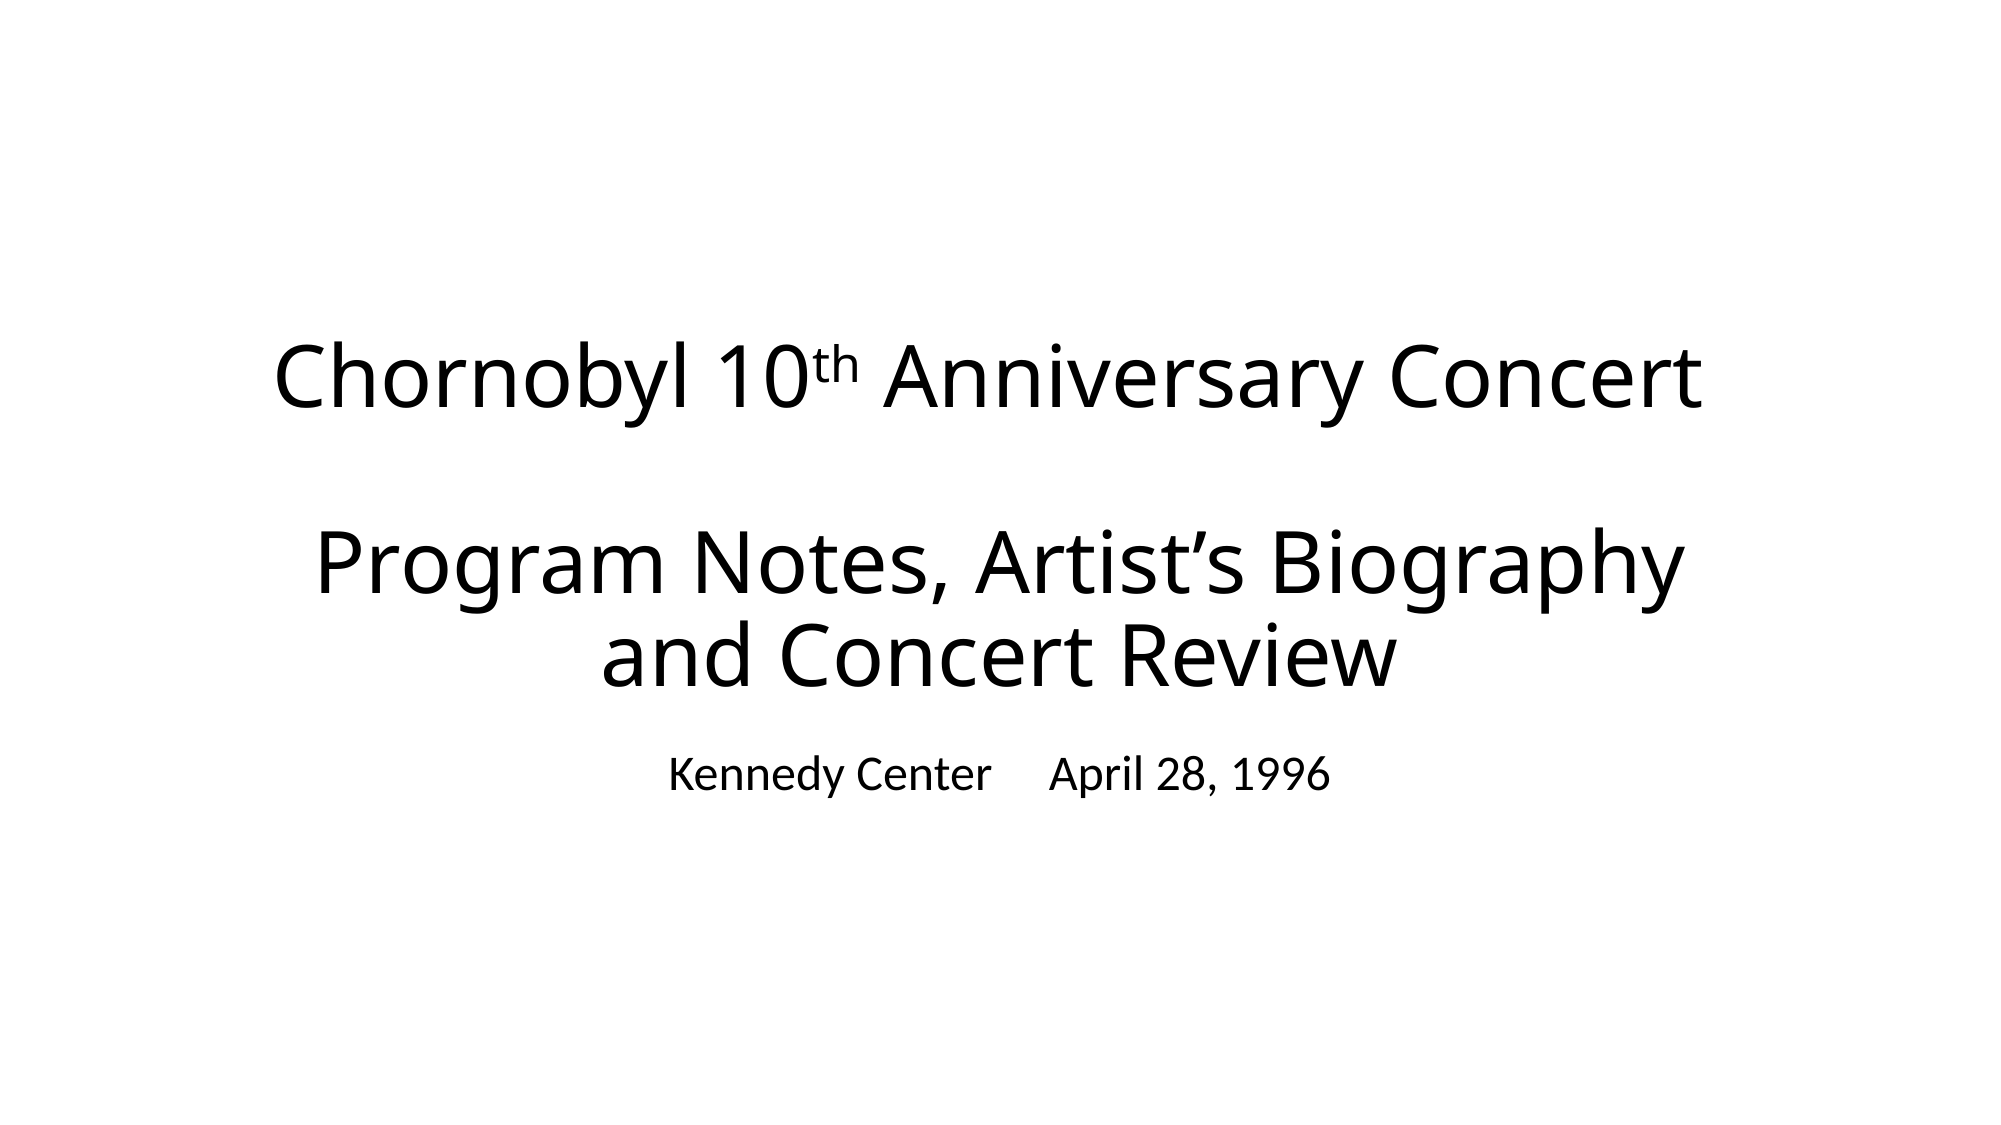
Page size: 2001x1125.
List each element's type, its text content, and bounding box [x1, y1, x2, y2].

title Chornobyl 10th Anniversary Concert Program Notes, Artist’s Biography and Concert Review [249, 321, 1750, 713]
subtitle Kennedy Center April 28, 1996 [249, 739, 1750, 1012]
